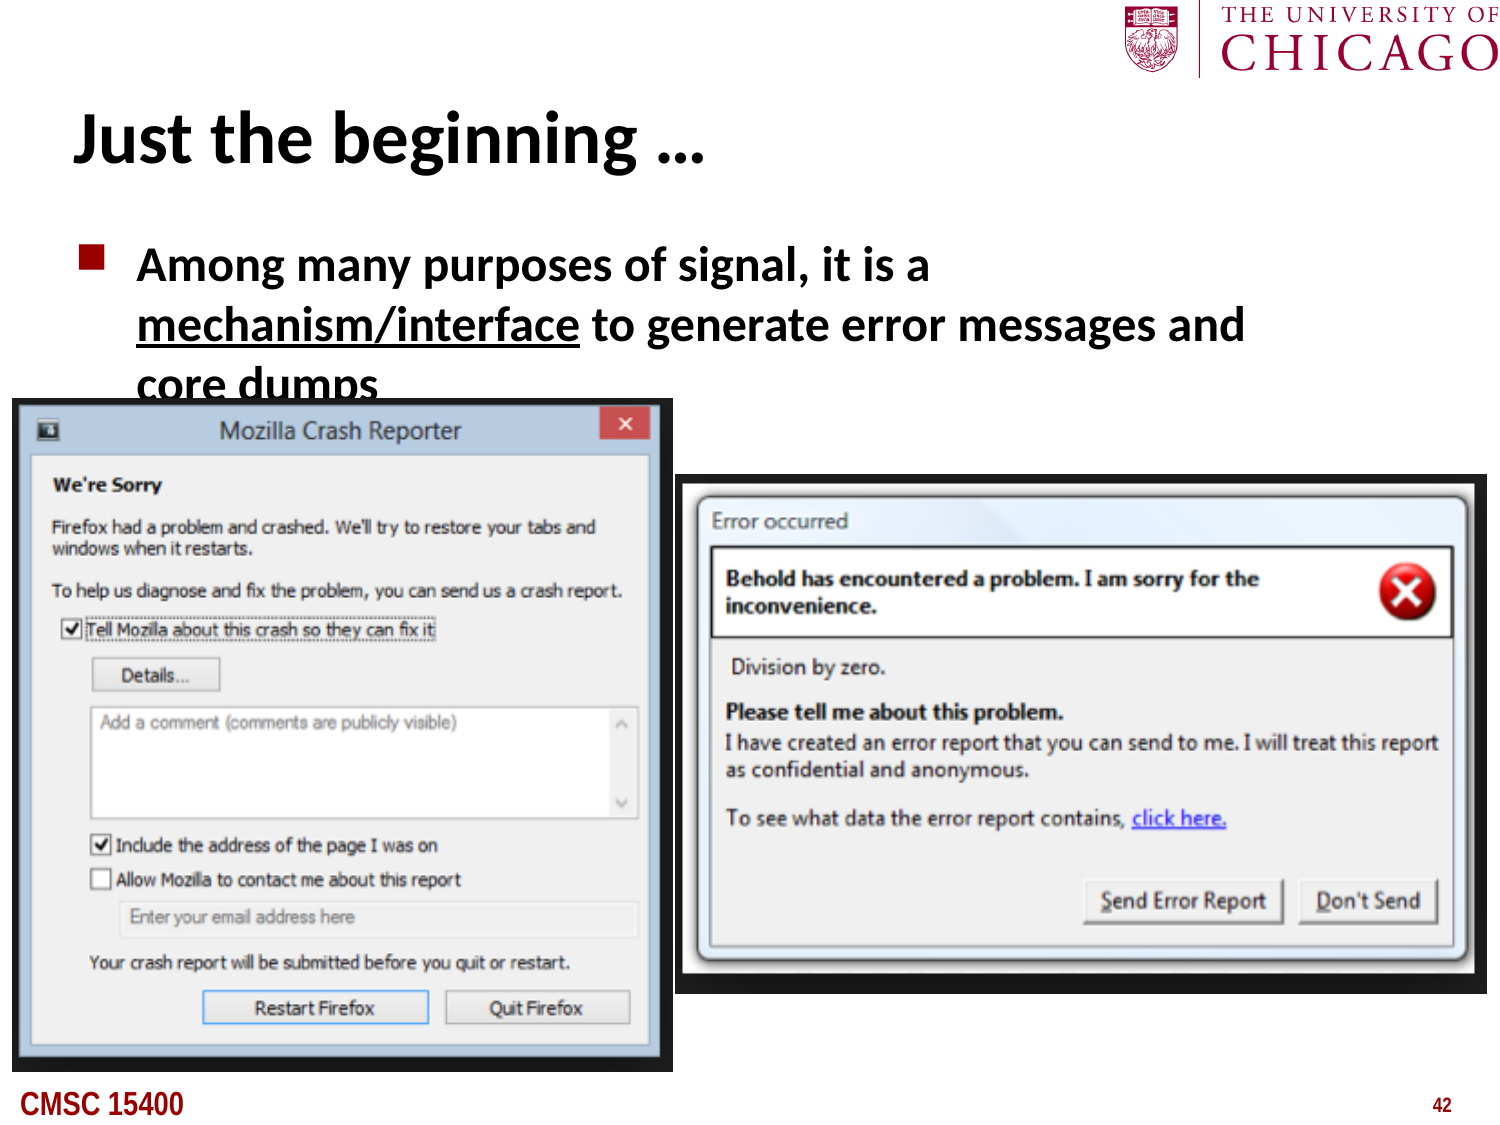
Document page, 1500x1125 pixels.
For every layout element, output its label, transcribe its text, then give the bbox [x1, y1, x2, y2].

picture [674, 474, 1487, 995]
picture [1125, 0, 1498, 78]
picture [12, 398, 673, 1072]
list Among many purposes of signal, it is a mechanism/interface to generate error messages and core dumps [64, 223, 1361, 351]
title Just the beginning … [58, 71, 1305, 197]
